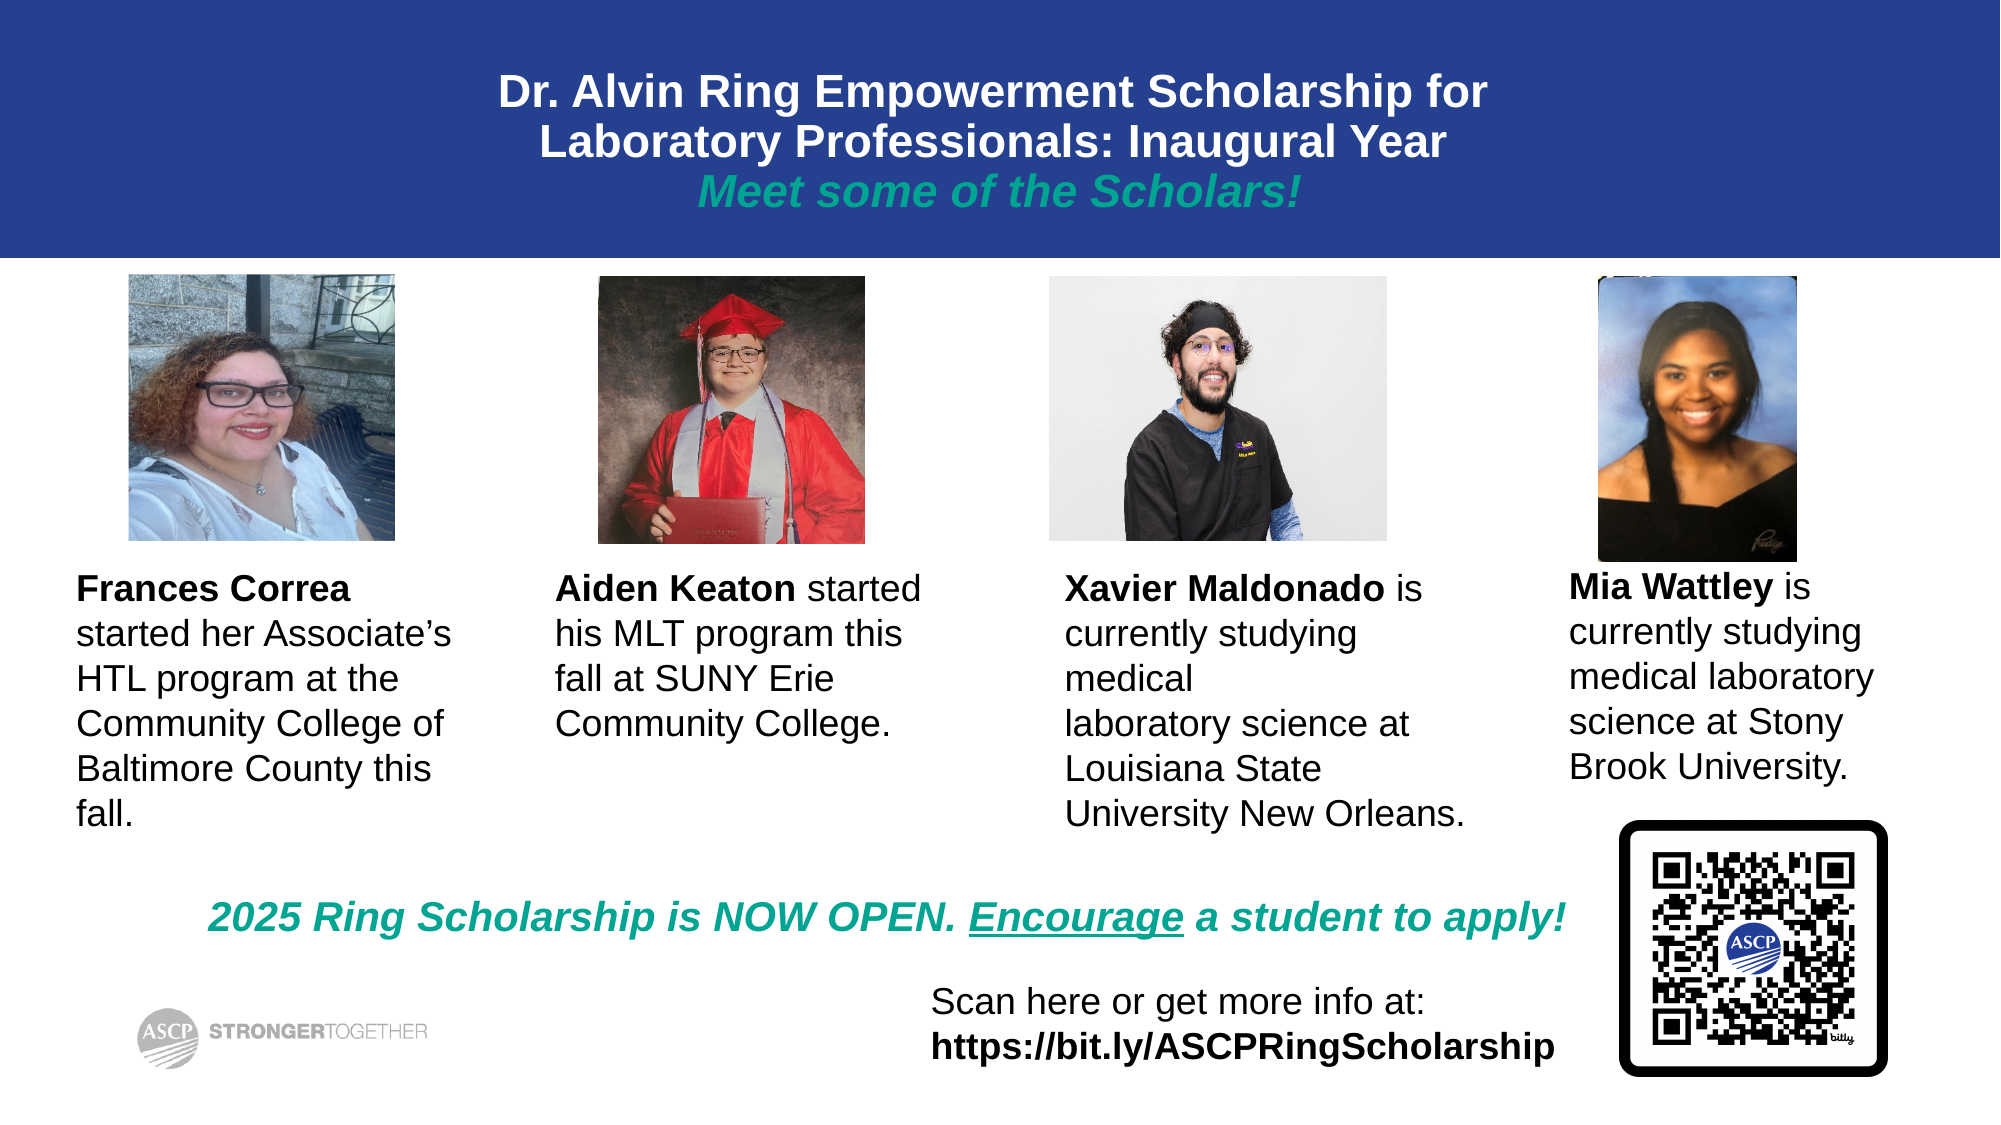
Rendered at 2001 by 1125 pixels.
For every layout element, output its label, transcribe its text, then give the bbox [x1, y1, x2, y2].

title Dr. Alvin Ring Empowerment Scholarship for Laboratory Professionals: Inaugural Year Meet some of the Scholars! [137, 58, 1863, 277]
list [1598, 276, 1797, 562]
text_box Scan here or get more info at: https://bit.ly/ASCPRingScholarship [915, 969, 1595, 1075]
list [127, 274, 395, 541]
text_box Mia Wattley is currently studying medical laboratory science at Stony Brook University. [1554, 554, 1949, 795]
picture [598, 276, 865, 544]
text_box Aiden Keaton started his MLT program this fall at SUNY Erie Community College. [540, 556, 953, 752]
text_box 2025 Ring Scholarship is NOW OPEN. Encourage a student to apply! [193, 882, 1619, 948]
text_box Frances Correa started her Associate’s HTL program at the Community College of Baltimore County this fall. [61, 556, 474, 842]
picture [1619, 820, 1888, 1078]
picture [1049, 276, 1387, 541]
text_box Xavier Maldonado is currently studying medical laboratory science at Louisiana State University New Orleans. [1049, 556, 1494, 842]
